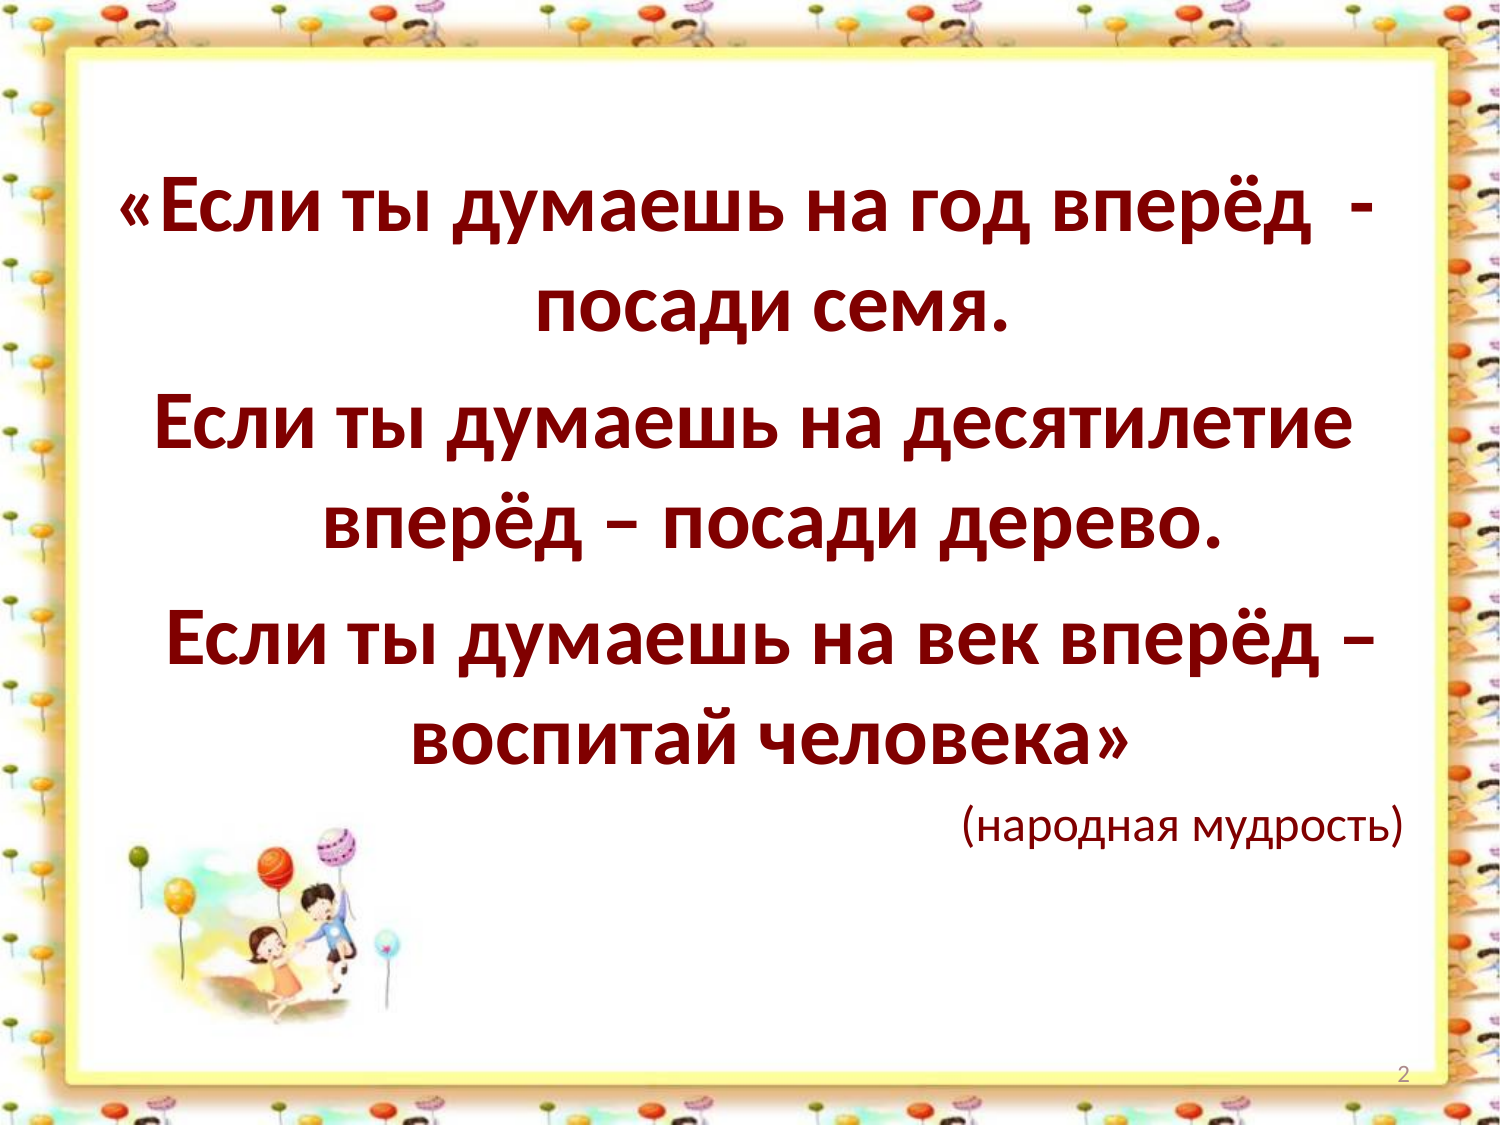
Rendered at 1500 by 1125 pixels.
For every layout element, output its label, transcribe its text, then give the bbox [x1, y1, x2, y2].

picture [0, 0, 1500, 1125]
list «Если ты думаешь на год вперёд - посади семя. Если ты думаешь на десятилетие вперёд – посади дерево. Если ты думаешь на век вперёд – воспитай человека» (народная мудрость) [70, 140, 1421, 1006]
slide_number 2 [1074, 1042, 1425, 1103]
